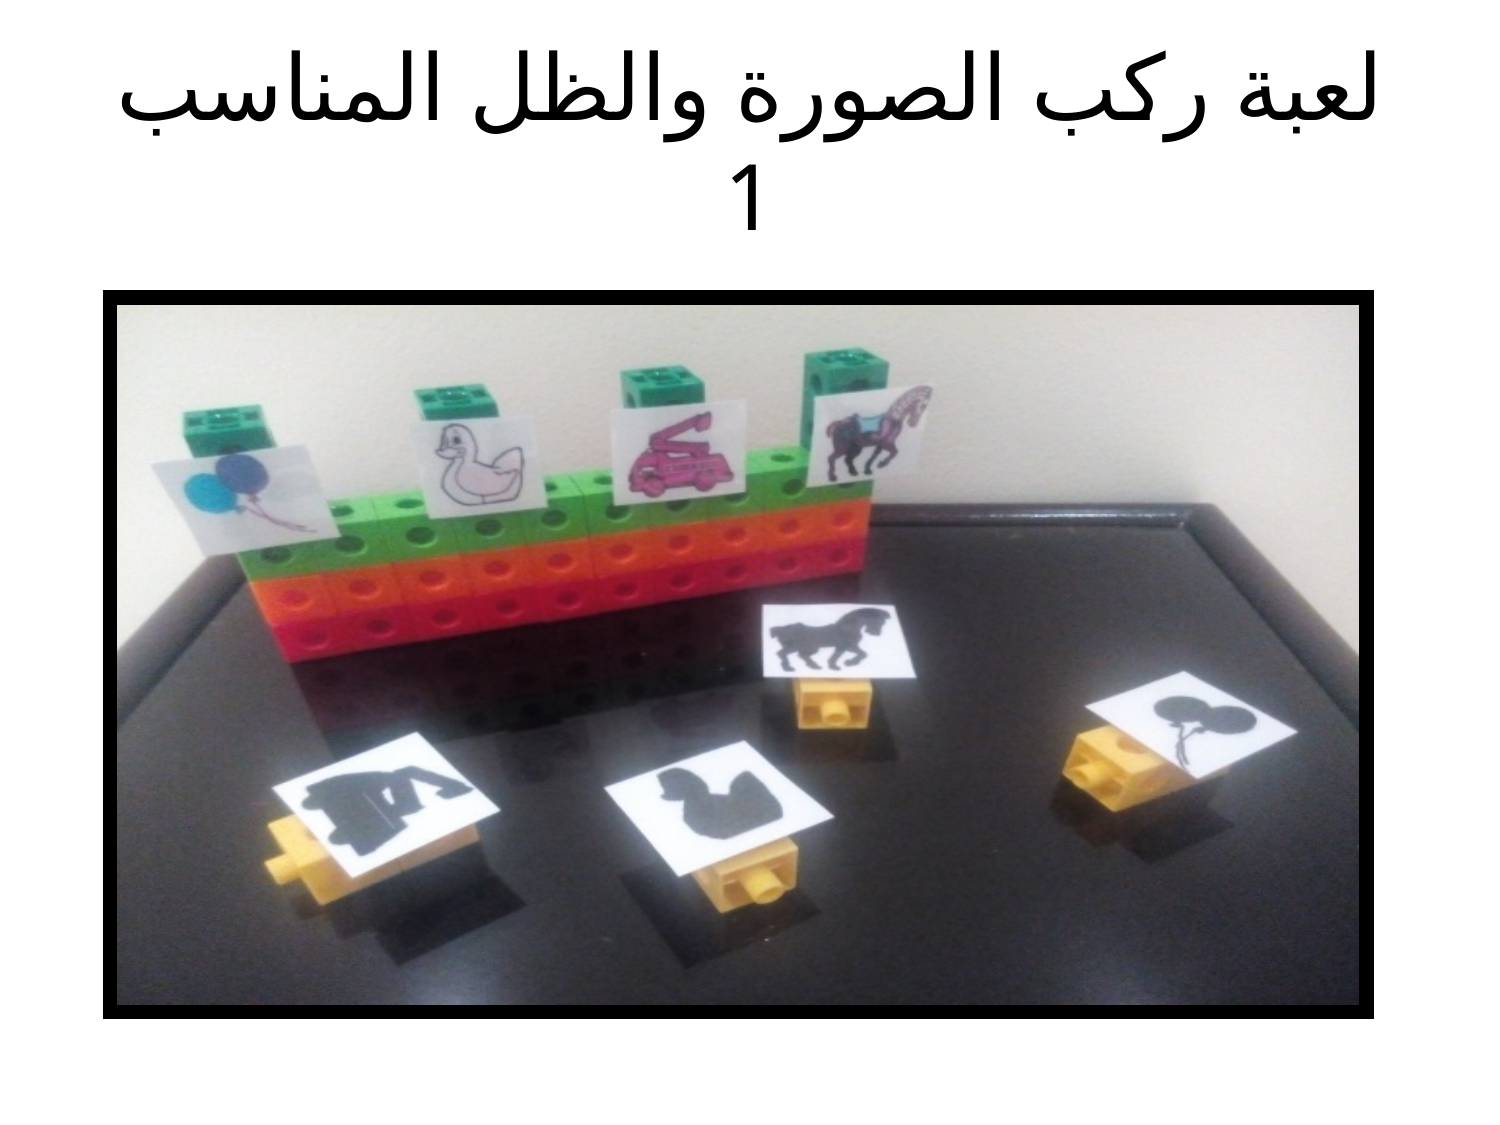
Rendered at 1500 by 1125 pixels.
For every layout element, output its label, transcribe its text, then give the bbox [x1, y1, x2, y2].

title لعبة ركب الصورة والظل المناسب 1 [75, 45, 1425, 233]
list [116, 304, 1360, 1006]
